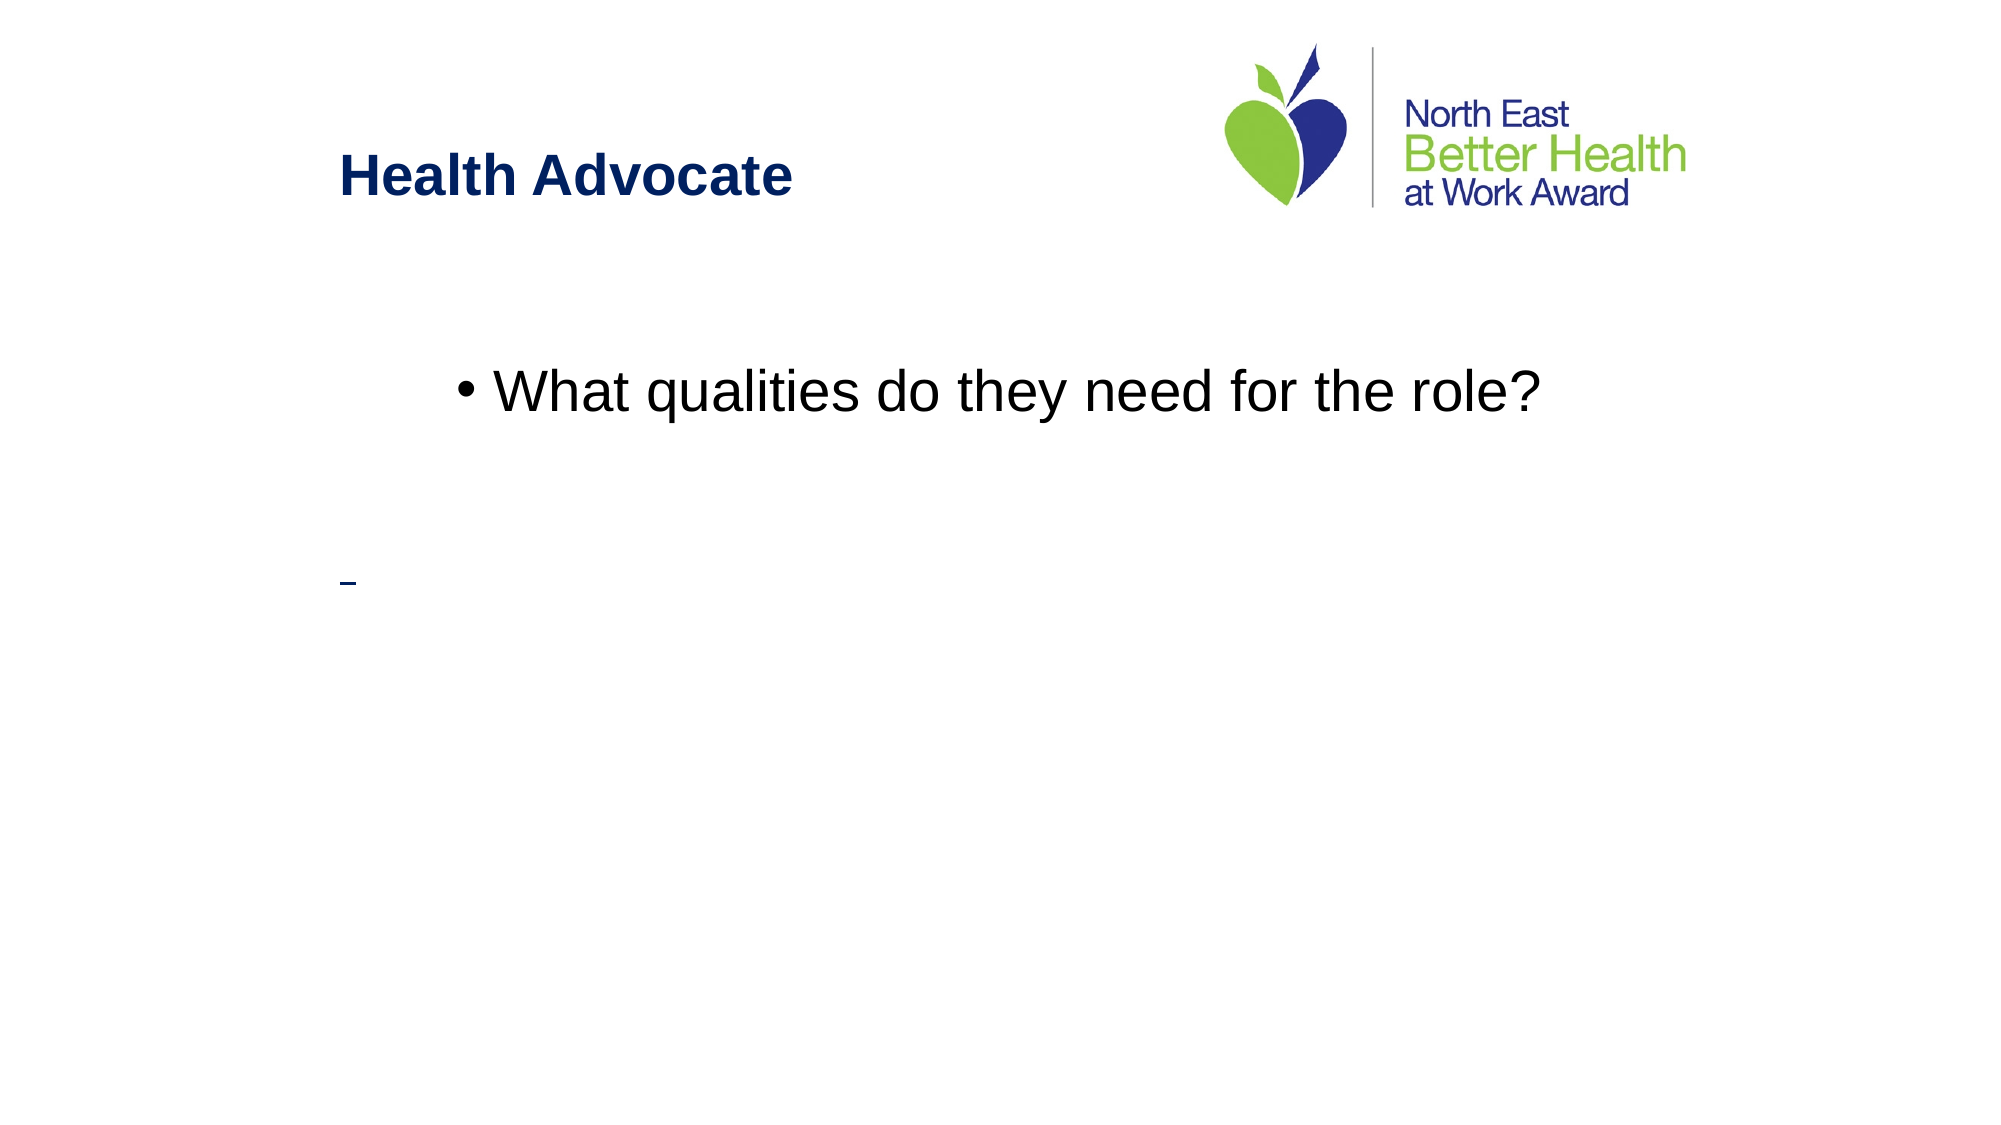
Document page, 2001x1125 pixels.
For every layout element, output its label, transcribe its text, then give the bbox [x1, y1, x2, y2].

picture [1224, 42, 1686, 208]
text_box Health Advocate [324, 137, 1675, 232]
list What qualities do they need for the role? [324, 262, 1675, 1005]
